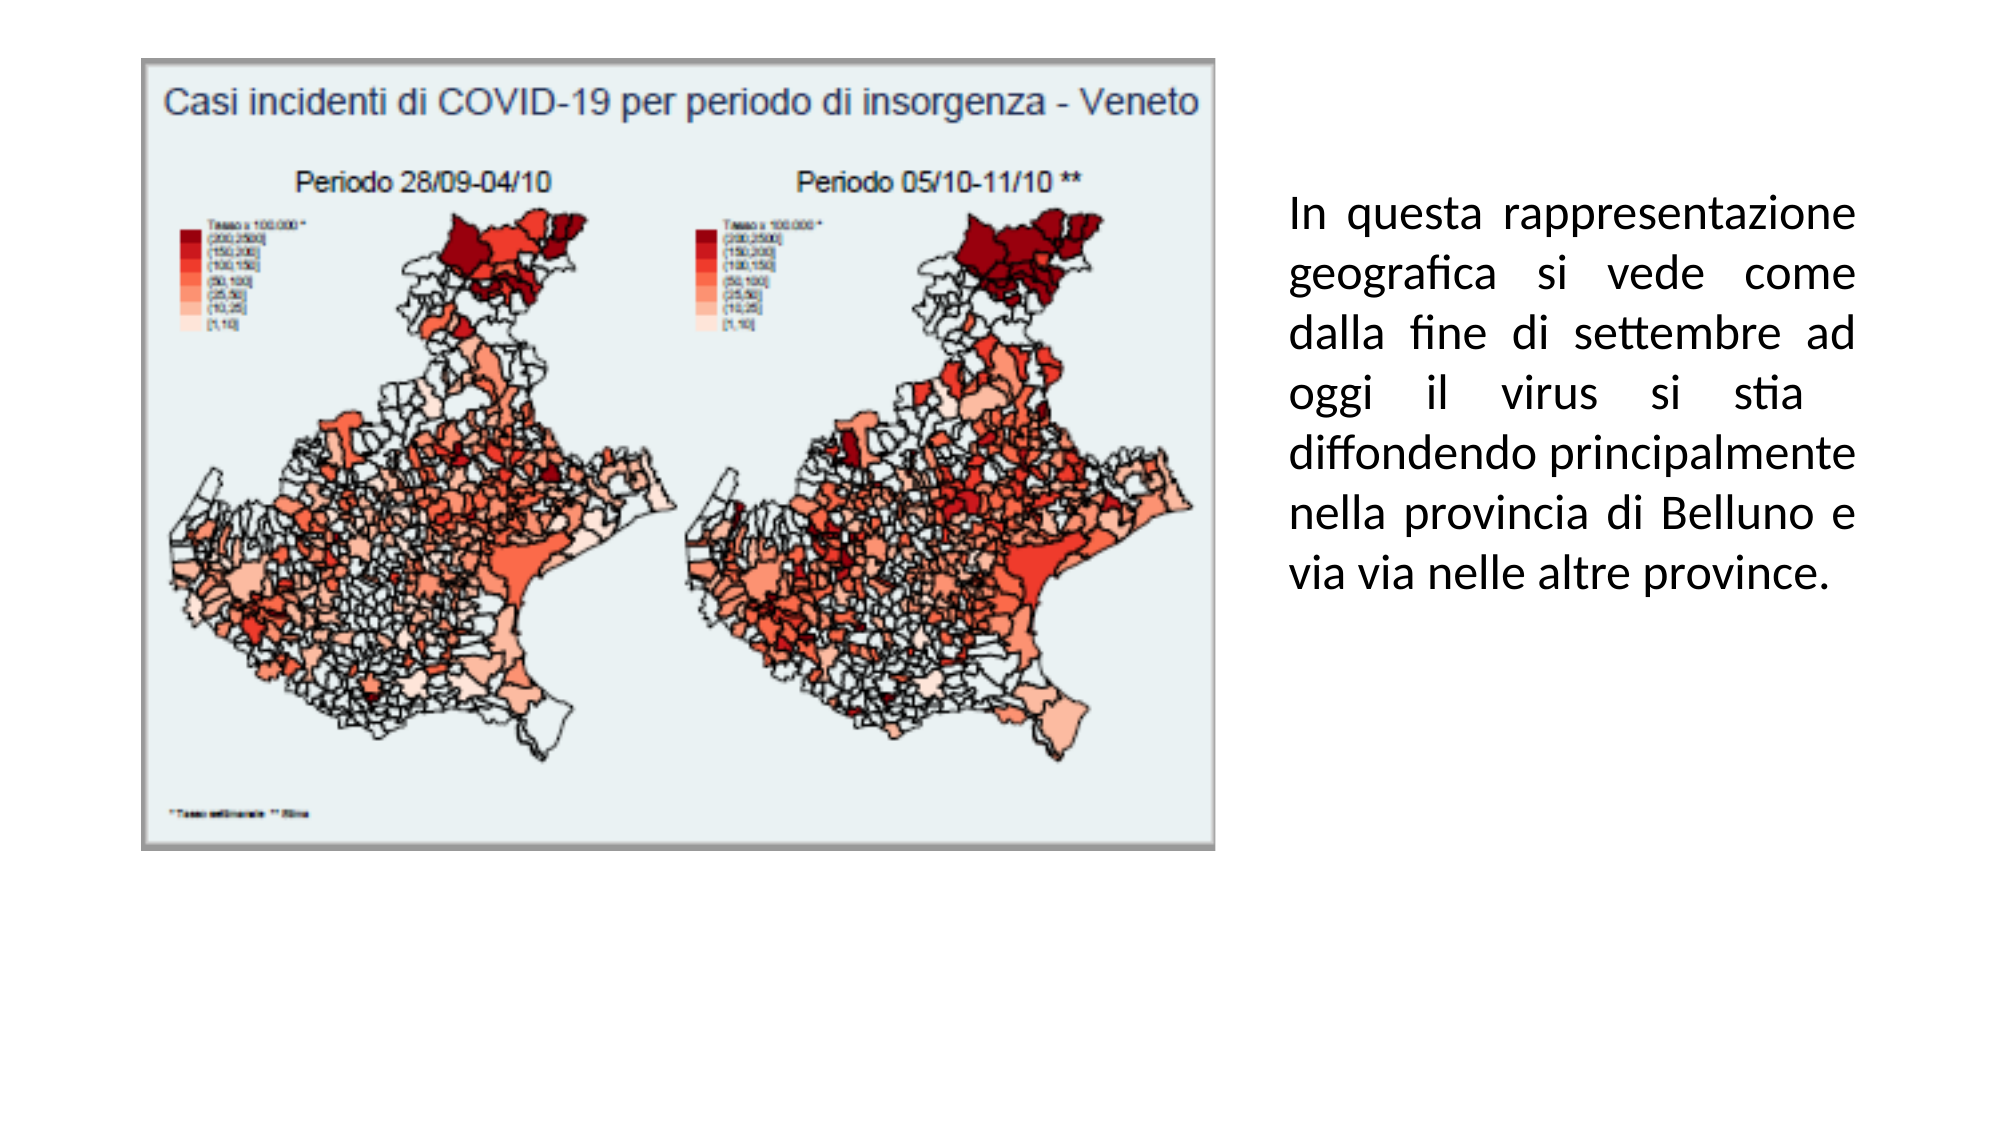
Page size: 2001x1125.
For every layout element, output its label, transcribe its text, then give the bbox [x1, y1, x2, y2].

text_box In questa rappresentazione geografica si vede come dalla fine di settembre ad oggi il virus si stia diffondendo principalmente nella provincia di Belluno e via via nelle altre province. [1273, 172, 1872, 608]
picture [140, 58, 1216, 851]
